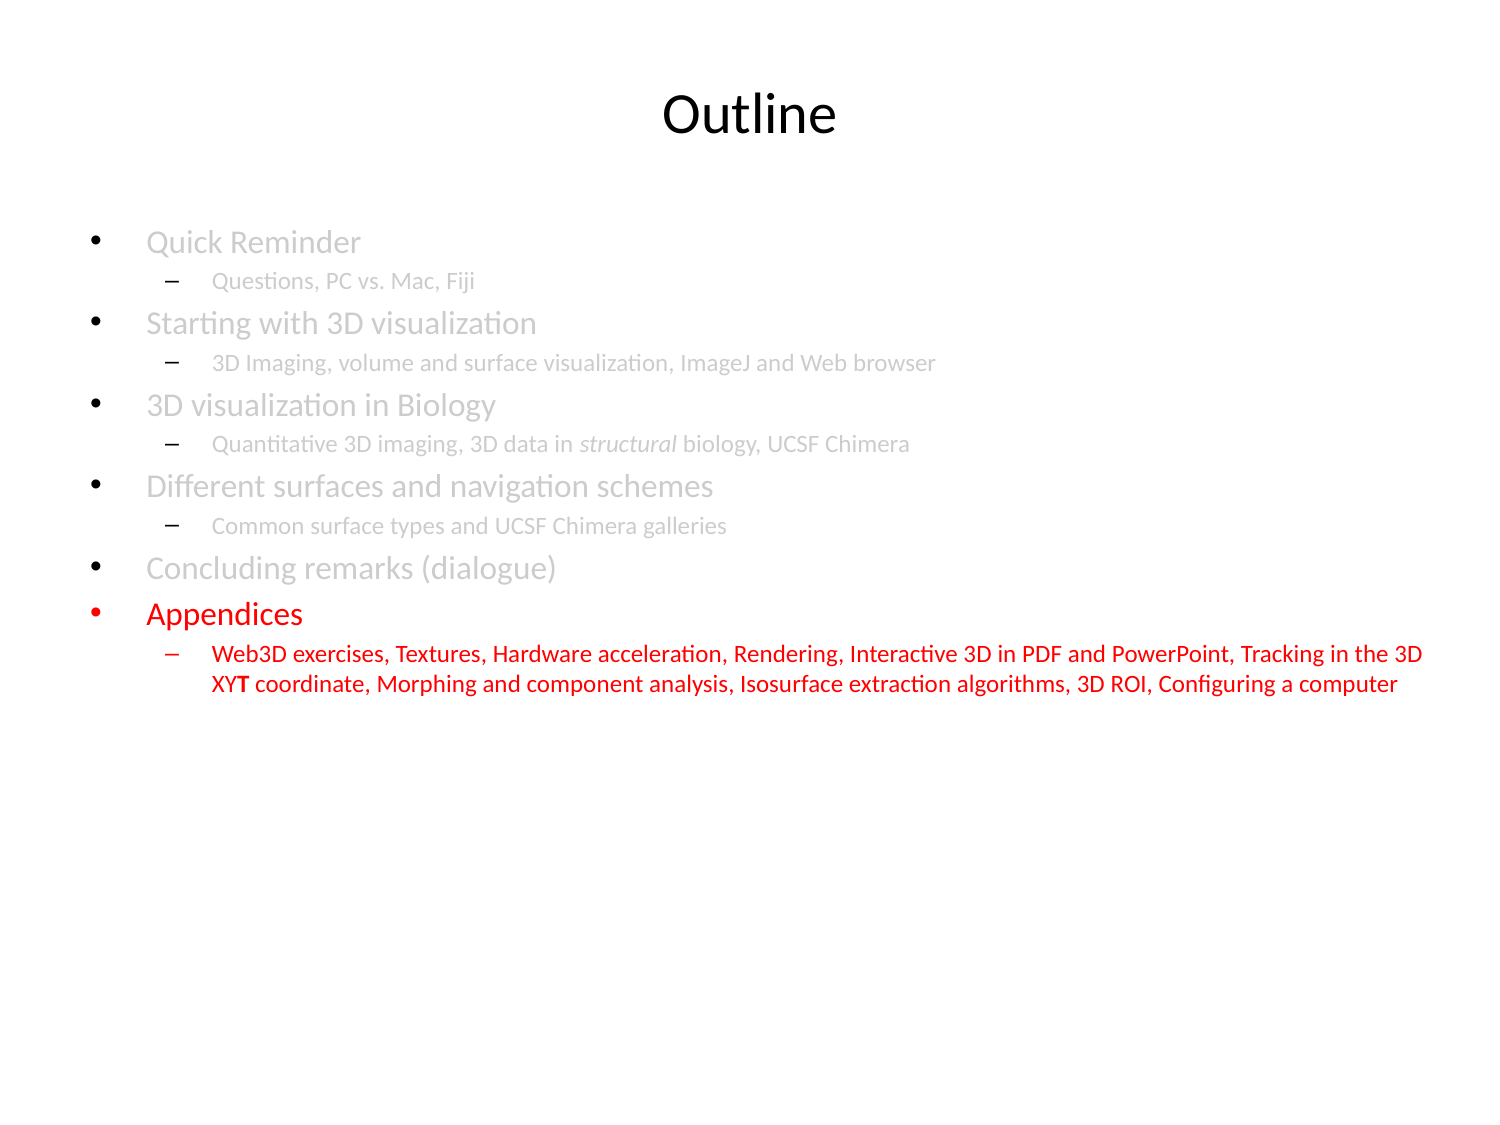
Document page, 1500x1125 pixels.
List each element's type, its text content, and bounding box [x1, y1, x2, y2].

title Outline [75, 45, 1425, 175]
list Quick Reminder Questions, PC vs. Mac, Fiji Starting with 3D visualization 3D Imaging, volume and surface visualization, ImageJ and Web browser 3D visualization in Biology Quantitative 3D imaging, 3D data in structural biology, UCSF Chimera Different surfaces and navigation schemes Common surface types and UCSF Chimera galleries Concluding remarks (dialogue) Appendices Web3D exercises, Textures, Hardware acceleration, Rendering, Interactive 3D in PDF and PowerPoint, Tracking in the 3D XYT coordinate, Morphing and component analysis, Isosurface extraction algorithms, 3D ROI, Configuring a computer [75, 212, 1450, 1005]
